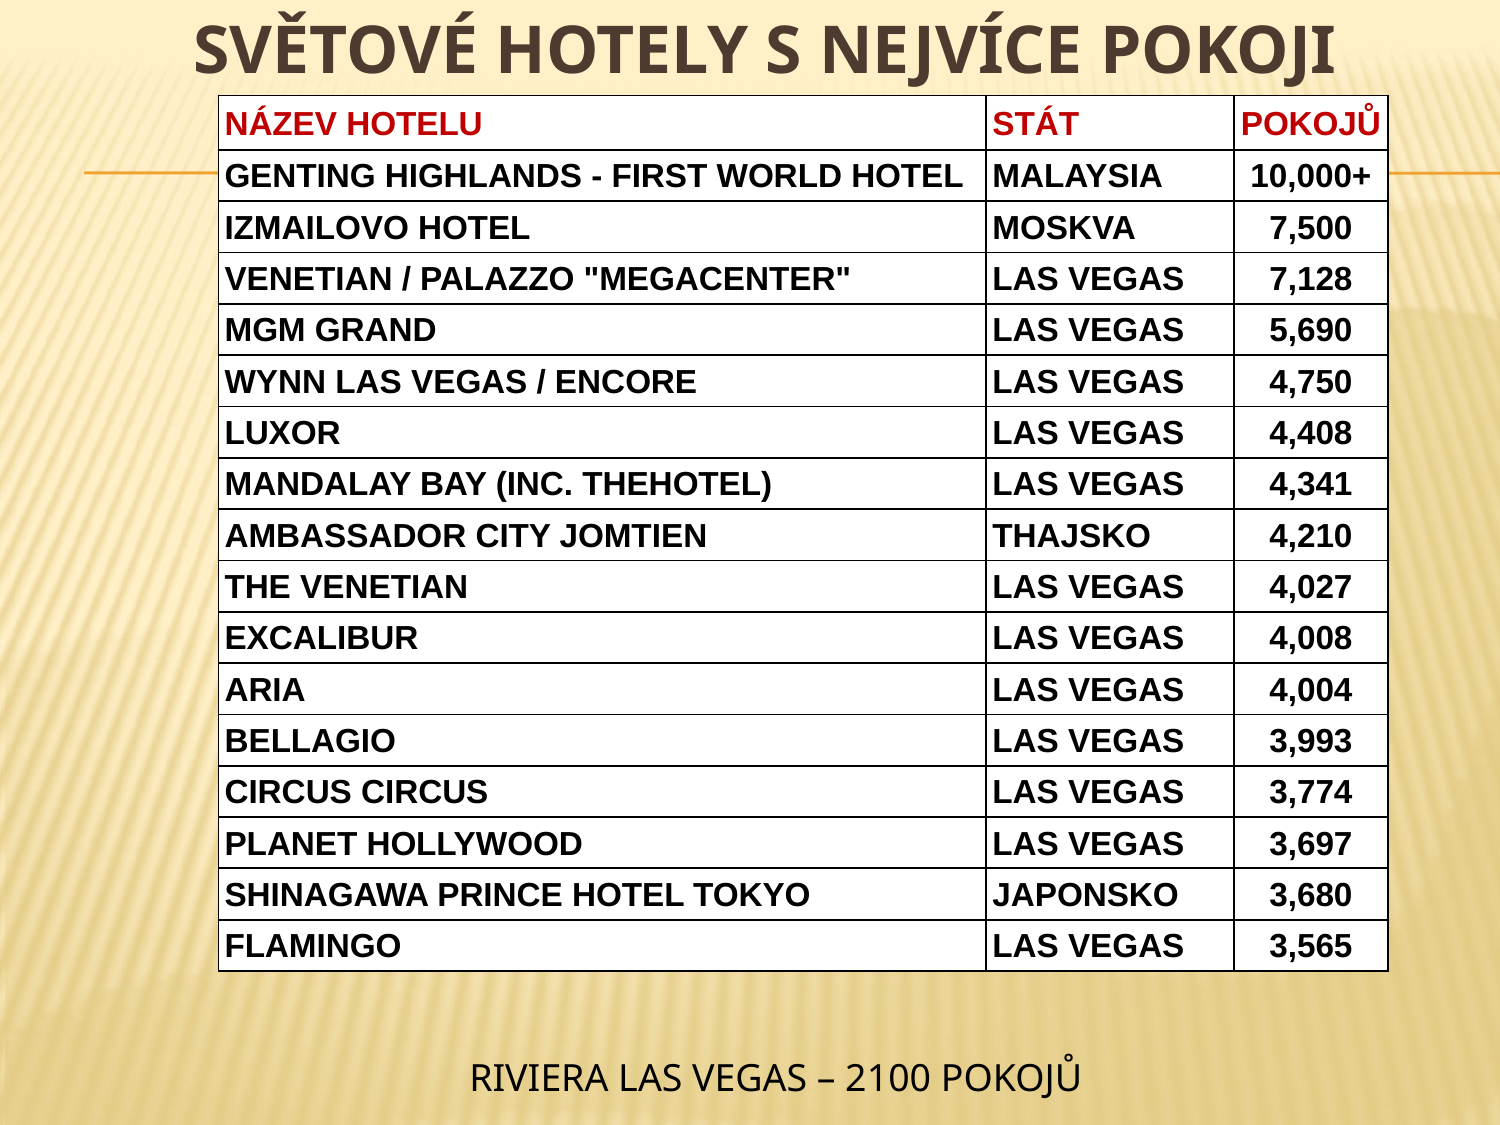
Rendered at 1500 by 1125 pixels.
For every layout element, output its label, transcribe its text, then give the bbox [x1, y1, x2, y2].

table_cell Las Vegas [987, 305, 1233, 354]
table_cell 3,774 [1235, 767, 1387, 816]
table_cell Wynn Las Vegas / Encore [219, 356, 985, 406]
table_cell Las Vegas [987, 664, 1233, 714]
table_cell 4,008 [1235, 613, 1387, 662]
table_cell Moskva [987, 202, 1233, 252]
table_cell 7,128 [1235, 253, 1387, 303]
table_cell 7,500 [1235, 202, 1387, 252]
table_cell Circus Circus [219, 767, 985, 816]
table_cell Mandalay Bay (Inc. TheHotel) [219, 459, 985, 508]
table_cell 3,680 [1235, 869, 1387, 919]
table_cell 3,993 [1235, 715, 1387, 765]
table_cell 4,210 [1235, 510, 1387, 560]
table_cell Flamingo [219, 921, 985, 970]
table_cell Malaysia [987, 151, 1233, 200]
table_cell 4,750 [1235, 356, 1387, 406]
table_cell Planet Hollywood [219, 818, 985, 867]
table_cell Las Vegas [987, 818, 1233, 867]
table_cell Las Vegas [987, 921, 1233, 970]
table_cell 4,341 [1235, 459, 1387, 508]
table_header pokojů [1235, 96, 1387, 149]
table_cell 5,690 [1235, 305, 1387, 354]
table_cell 4,004 [1235, 664, 1387, 714]
table_cell Las Vegas [987, 407, 1233, 457]
table_cell The Venetian [219, 561, 985, 611]
table_cell Las Vegas [987, 767, 1233, 816]
table_cell MGM Grand [219, 305, 985, 354]
table_cell ARIA [219, 664, 985, 714]
table_cell 3,697 [1235, 818, 1387, 867]
table_cell Shinagawa Prince Hotel Tokyo [219, 869, 985, 919]
table_cell Las Vegas [987, 253, 1233, 303]
table_cell Las Vegas [987, 613, 1233, 662]
table_cell 4,027 [1235, 561, 1387, 611]
table_cell 10,000+ [1235, 151, 1387, 200]
table_cell Bellagio [219, 715, 985, 765]
table_cell Las Vegas [987, 561, 1233, 611]
table_cell Thajsko [987, 510, 1233, 560]
table_header stát [987, 96, 1233, 149]
table_cell Las Vegas [987, 356, 1233, 406]
table_cell 3,565 [1235, 921, 1387, 970]
table_cell Las Vegas [987, 715, 1233, 765]
title SVĚTOVÉ hotely s NEJvíce pokoji [53, 0, 1479, 95]
table_cell Ambassador City Jomtien [219, 510, 985, 560]
table_cell Japonsko [987, 869, 1233, 919]
text_box RIVIERA LAS VEGAS – 2100 POKOJŮ [454, 1046, 1105, 1107]
table_cell Luxor [219, 407, 985, 457]
table_cell Izmailovo Hotel [219, 202, 985, 252]
table_header Název hotelu [219, 96, 985, 149]
table_cell 4,408 [1235, 407, 1387, 457]
table_cell Venetian / Palazzo "MEGACENTER" [219, 253, 985, 303]
table_cell Excalibur [219, 613, 985, 662]
table_cell Genting Highlands - First World Hotel [219, 151, 985, 200]
table_cell Las Vegas [987, 459, 1233, 508]
